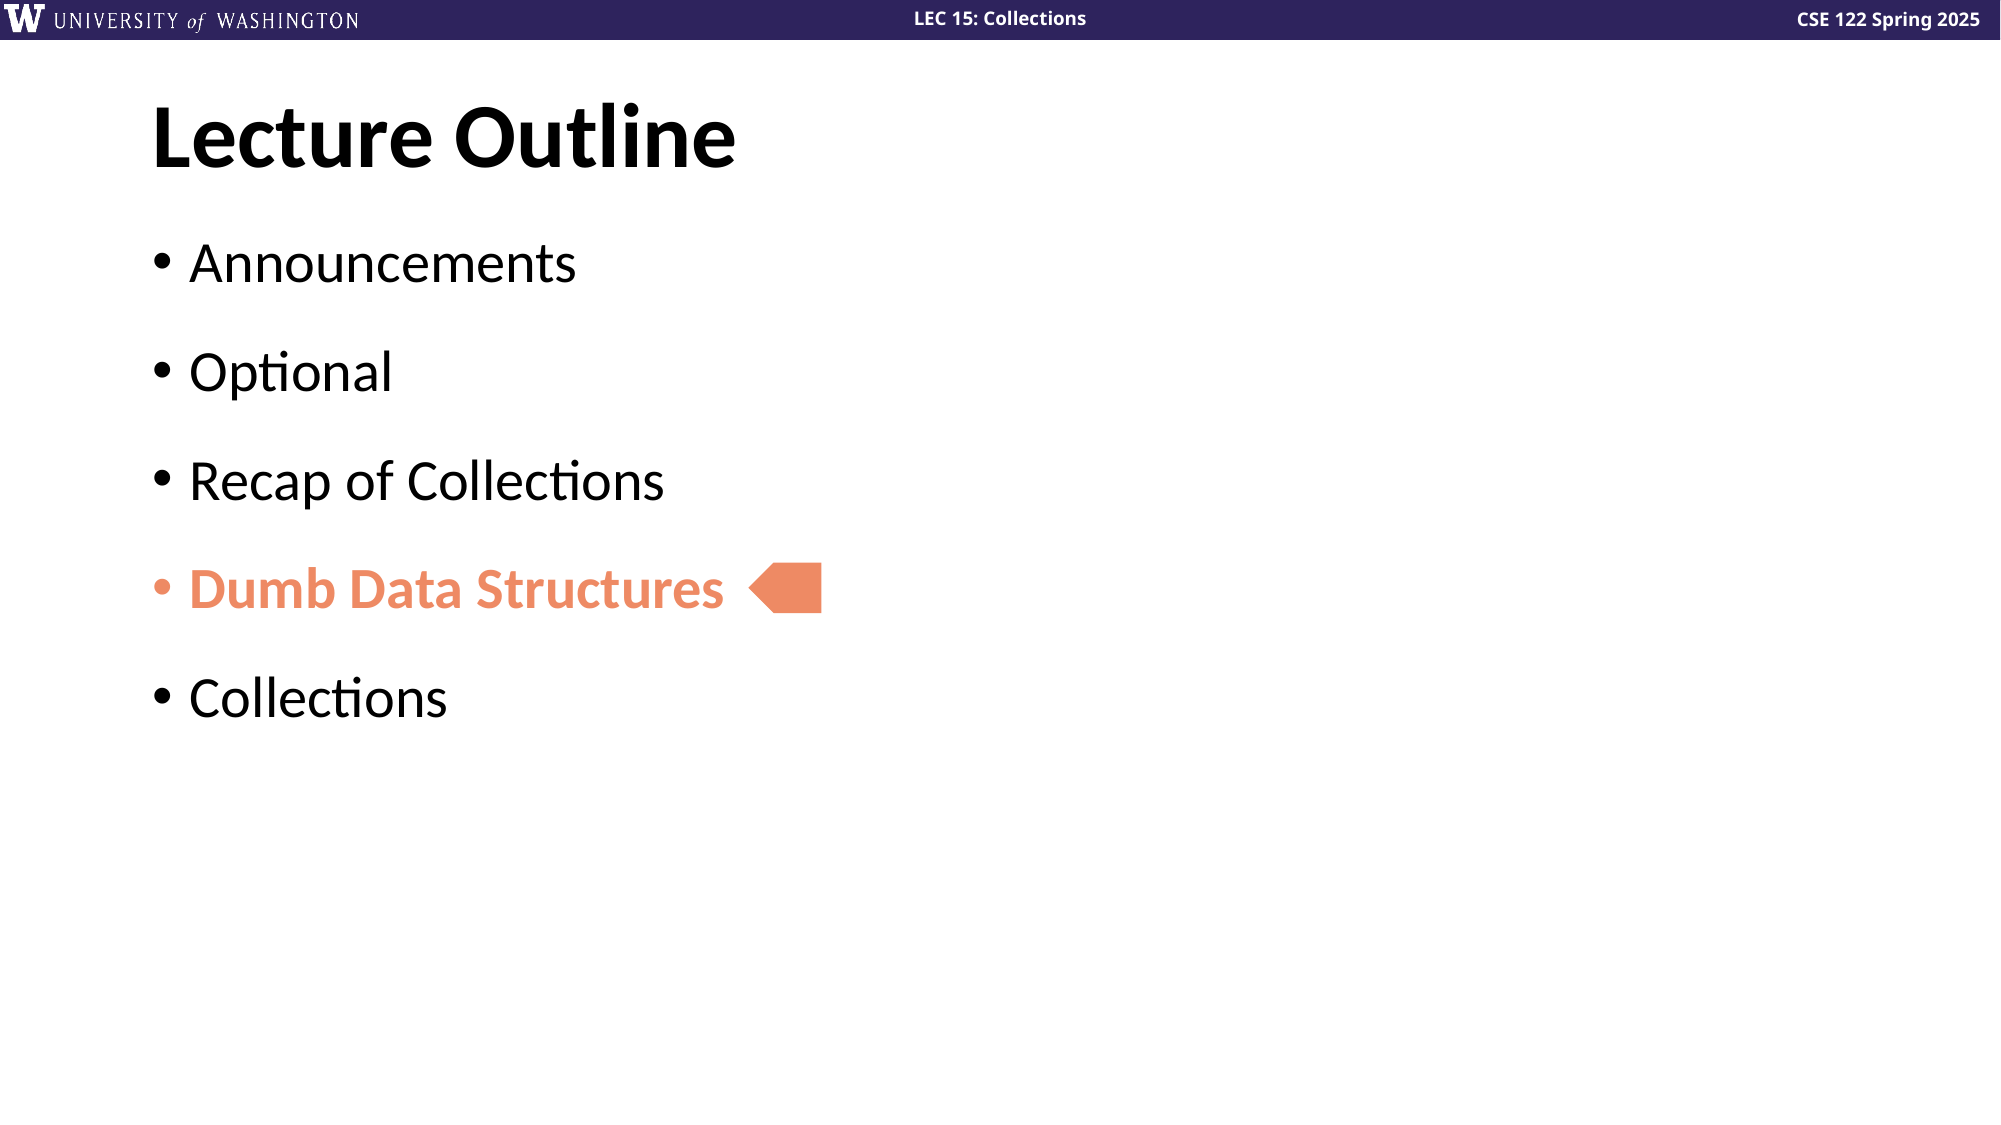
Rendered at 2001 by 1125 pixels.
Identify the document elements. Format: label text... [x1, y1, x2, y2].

title Lecture Outline [137, 74, 1863, 200]
picture [4, 4, 358, 33]
text_box [748, 562, 822, 614]
list Announcements Optional Recap of Collections Dumb Data Structures Collections [137, 224, 1863, 1014]
